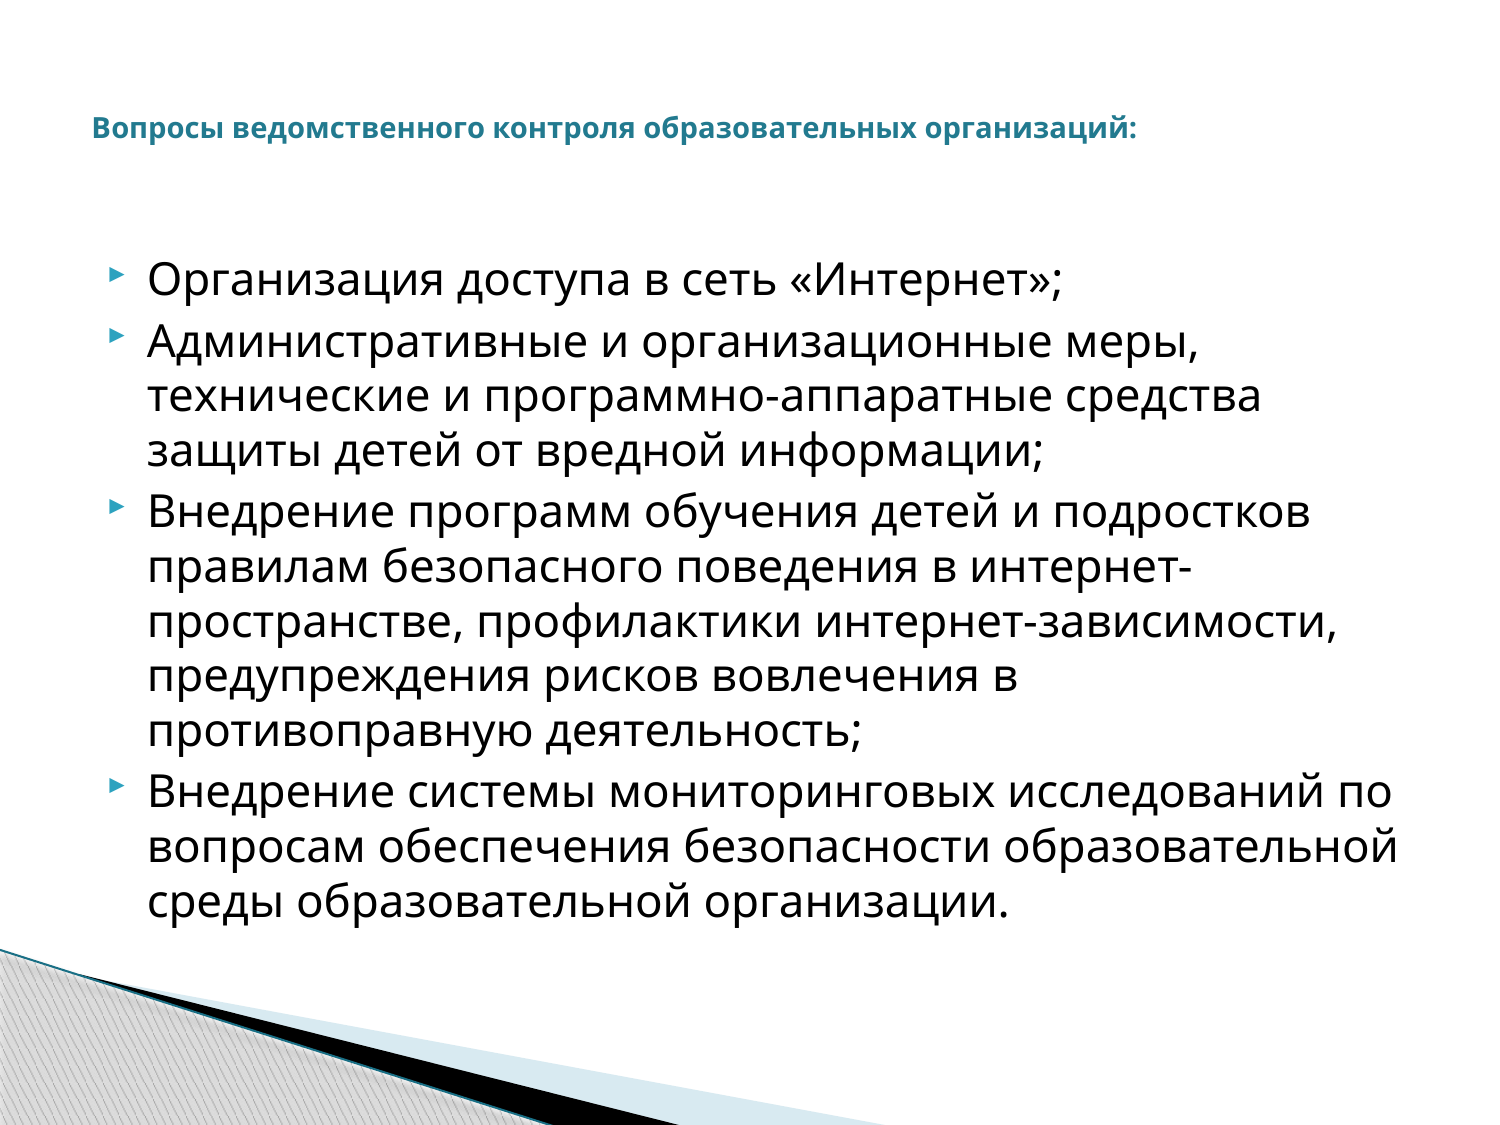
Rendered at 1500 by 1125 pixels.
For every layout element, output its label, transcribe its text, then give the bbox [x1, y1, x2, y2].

list Организация доступа в сеть «Интернет»; Административные и организационные меры, технические и программно-аппаратные средства защиты детей от вредной информации; Внедрение программ обучения детей и подростков правилам безопасного поведения в интернет-пространстве, профилактики интернет-зависимости, предупреждения рисков вовлечения в противоправную деятельность; Внедрение системы мониторинговых исследований по вопросам обеспечения безопасности образовательной среды образовательной организации. [75, 243, 1425, 986]
title Вопросы ведомственного контроля образовательных организаций: [76, 101, 1427, 206]
